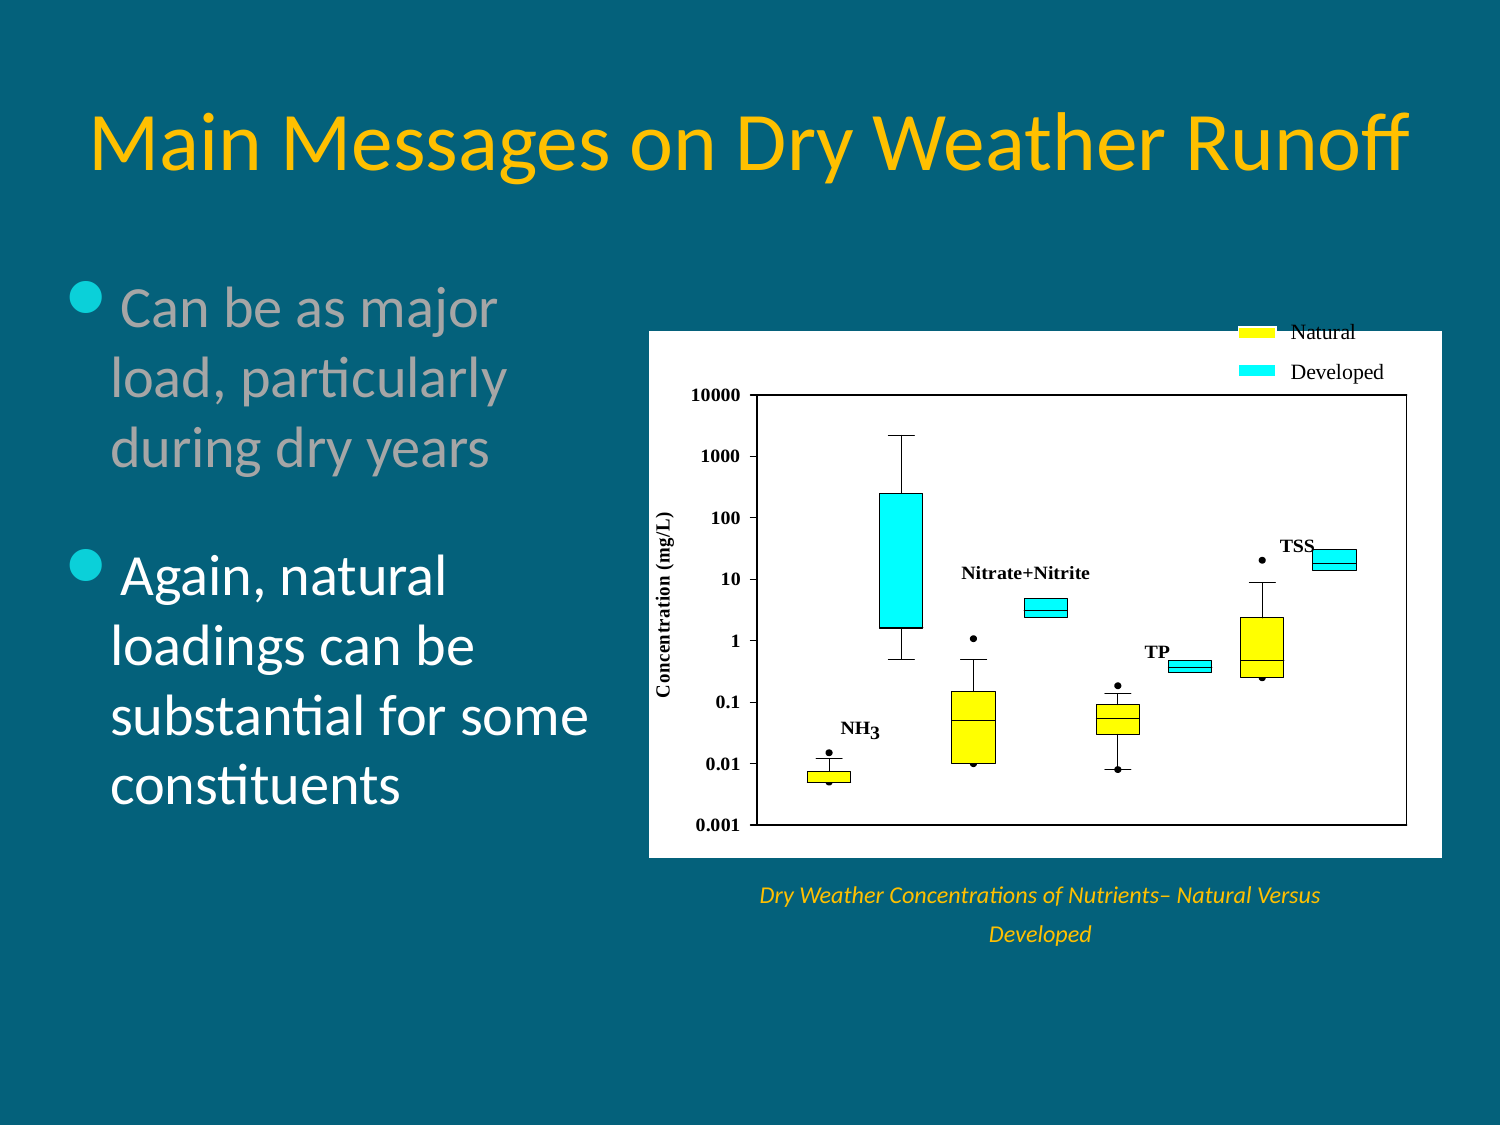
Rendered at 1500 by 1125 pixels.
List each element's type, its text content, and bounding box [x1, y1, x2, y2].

picture [1235, 327, 1441, 388]
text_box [648, 330, 1443, 859]
title Main Messages on Dry Weather Runoff [0, 0, 1500, 188]
text_box Dry Weather Concentrations of Nutrients– Natural Versus Developed [695, 871, 1387, 1082]
list Can be as major load, particularly during dry years Again, natural loadings can be substantial for some constituents [49, 261, 642, 1089]
